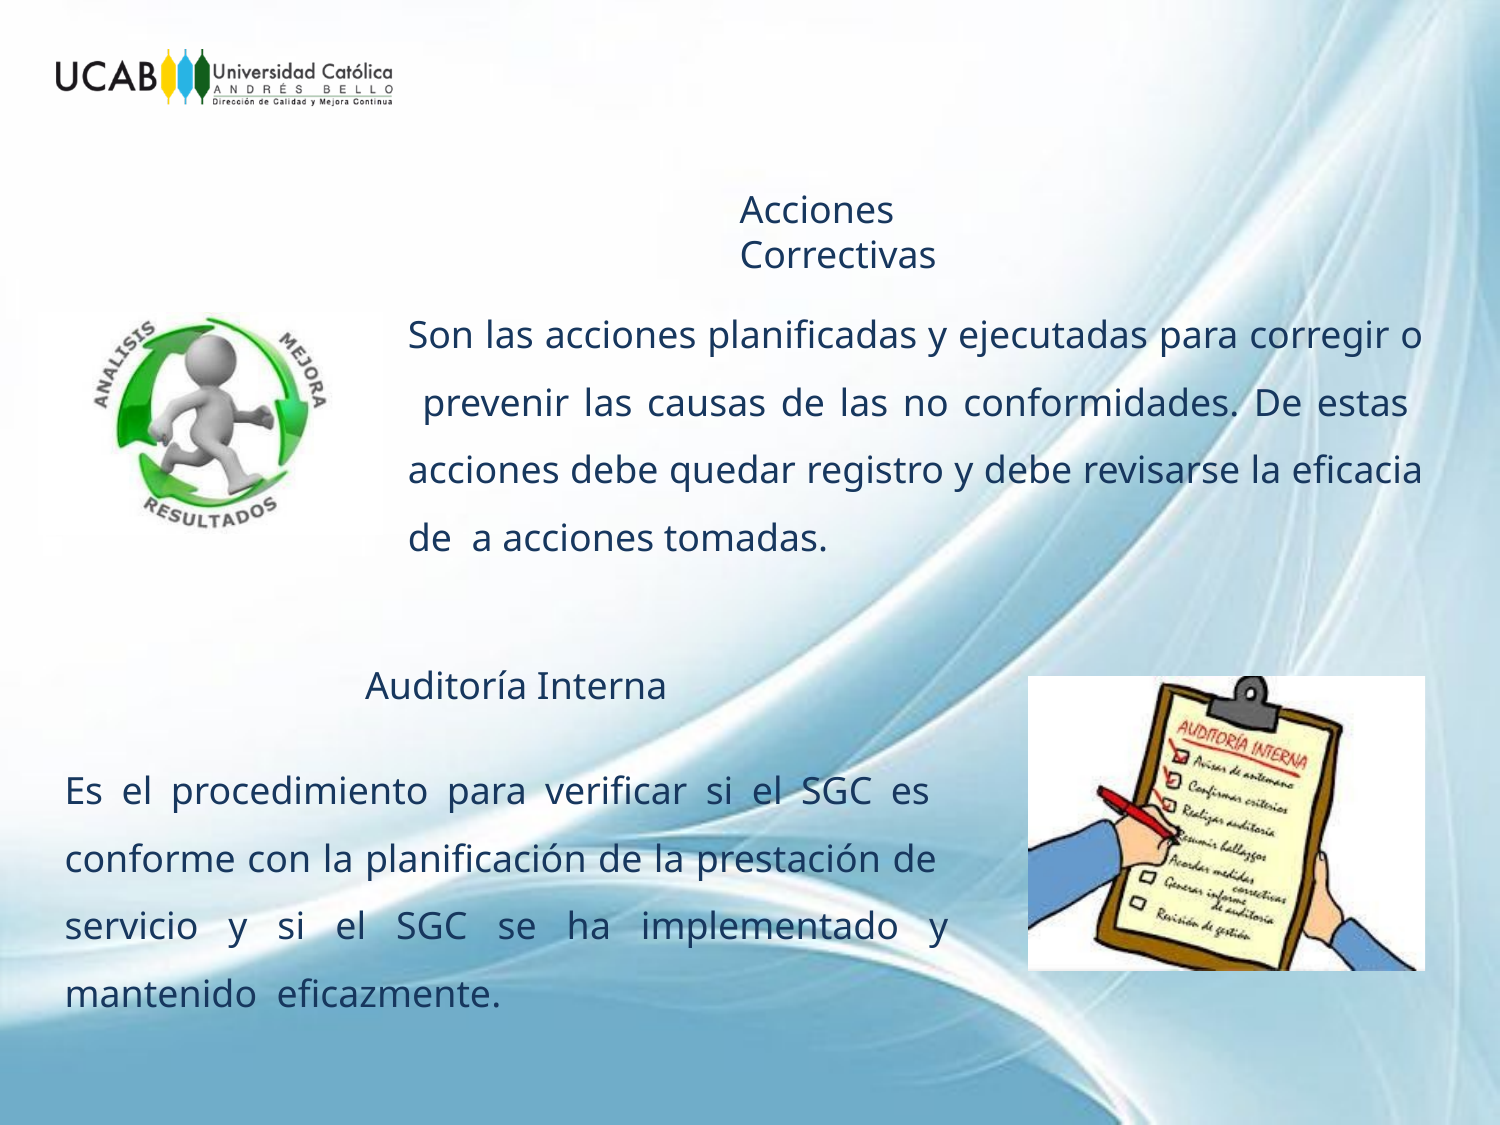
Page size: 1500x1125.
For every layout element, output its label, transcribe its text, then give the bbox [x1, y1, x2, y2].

text_box [37, 312, 383, 535]
text_box Auditoría Interna Es el procedimiento para verificar si el SGC es conforme con la planificación de la prestación de servicio y si el SGC se ha implementado y mantenido eficazmente. [62, 637, 950, 1015]
text_box Son las acciones planificadas y ejecutadas para corregir o prevenir las causas de las no conformidades. De estas acciones debe quedar registro y debe revisarse la eficacia de a acciones tomadas. [405, 286, 1426, 559]
text_box [1028, 676, 1426, 971]
title Acciones Correctivas [737, 184, 1094, 375]
picture [0, 0, 1500, 1125]
